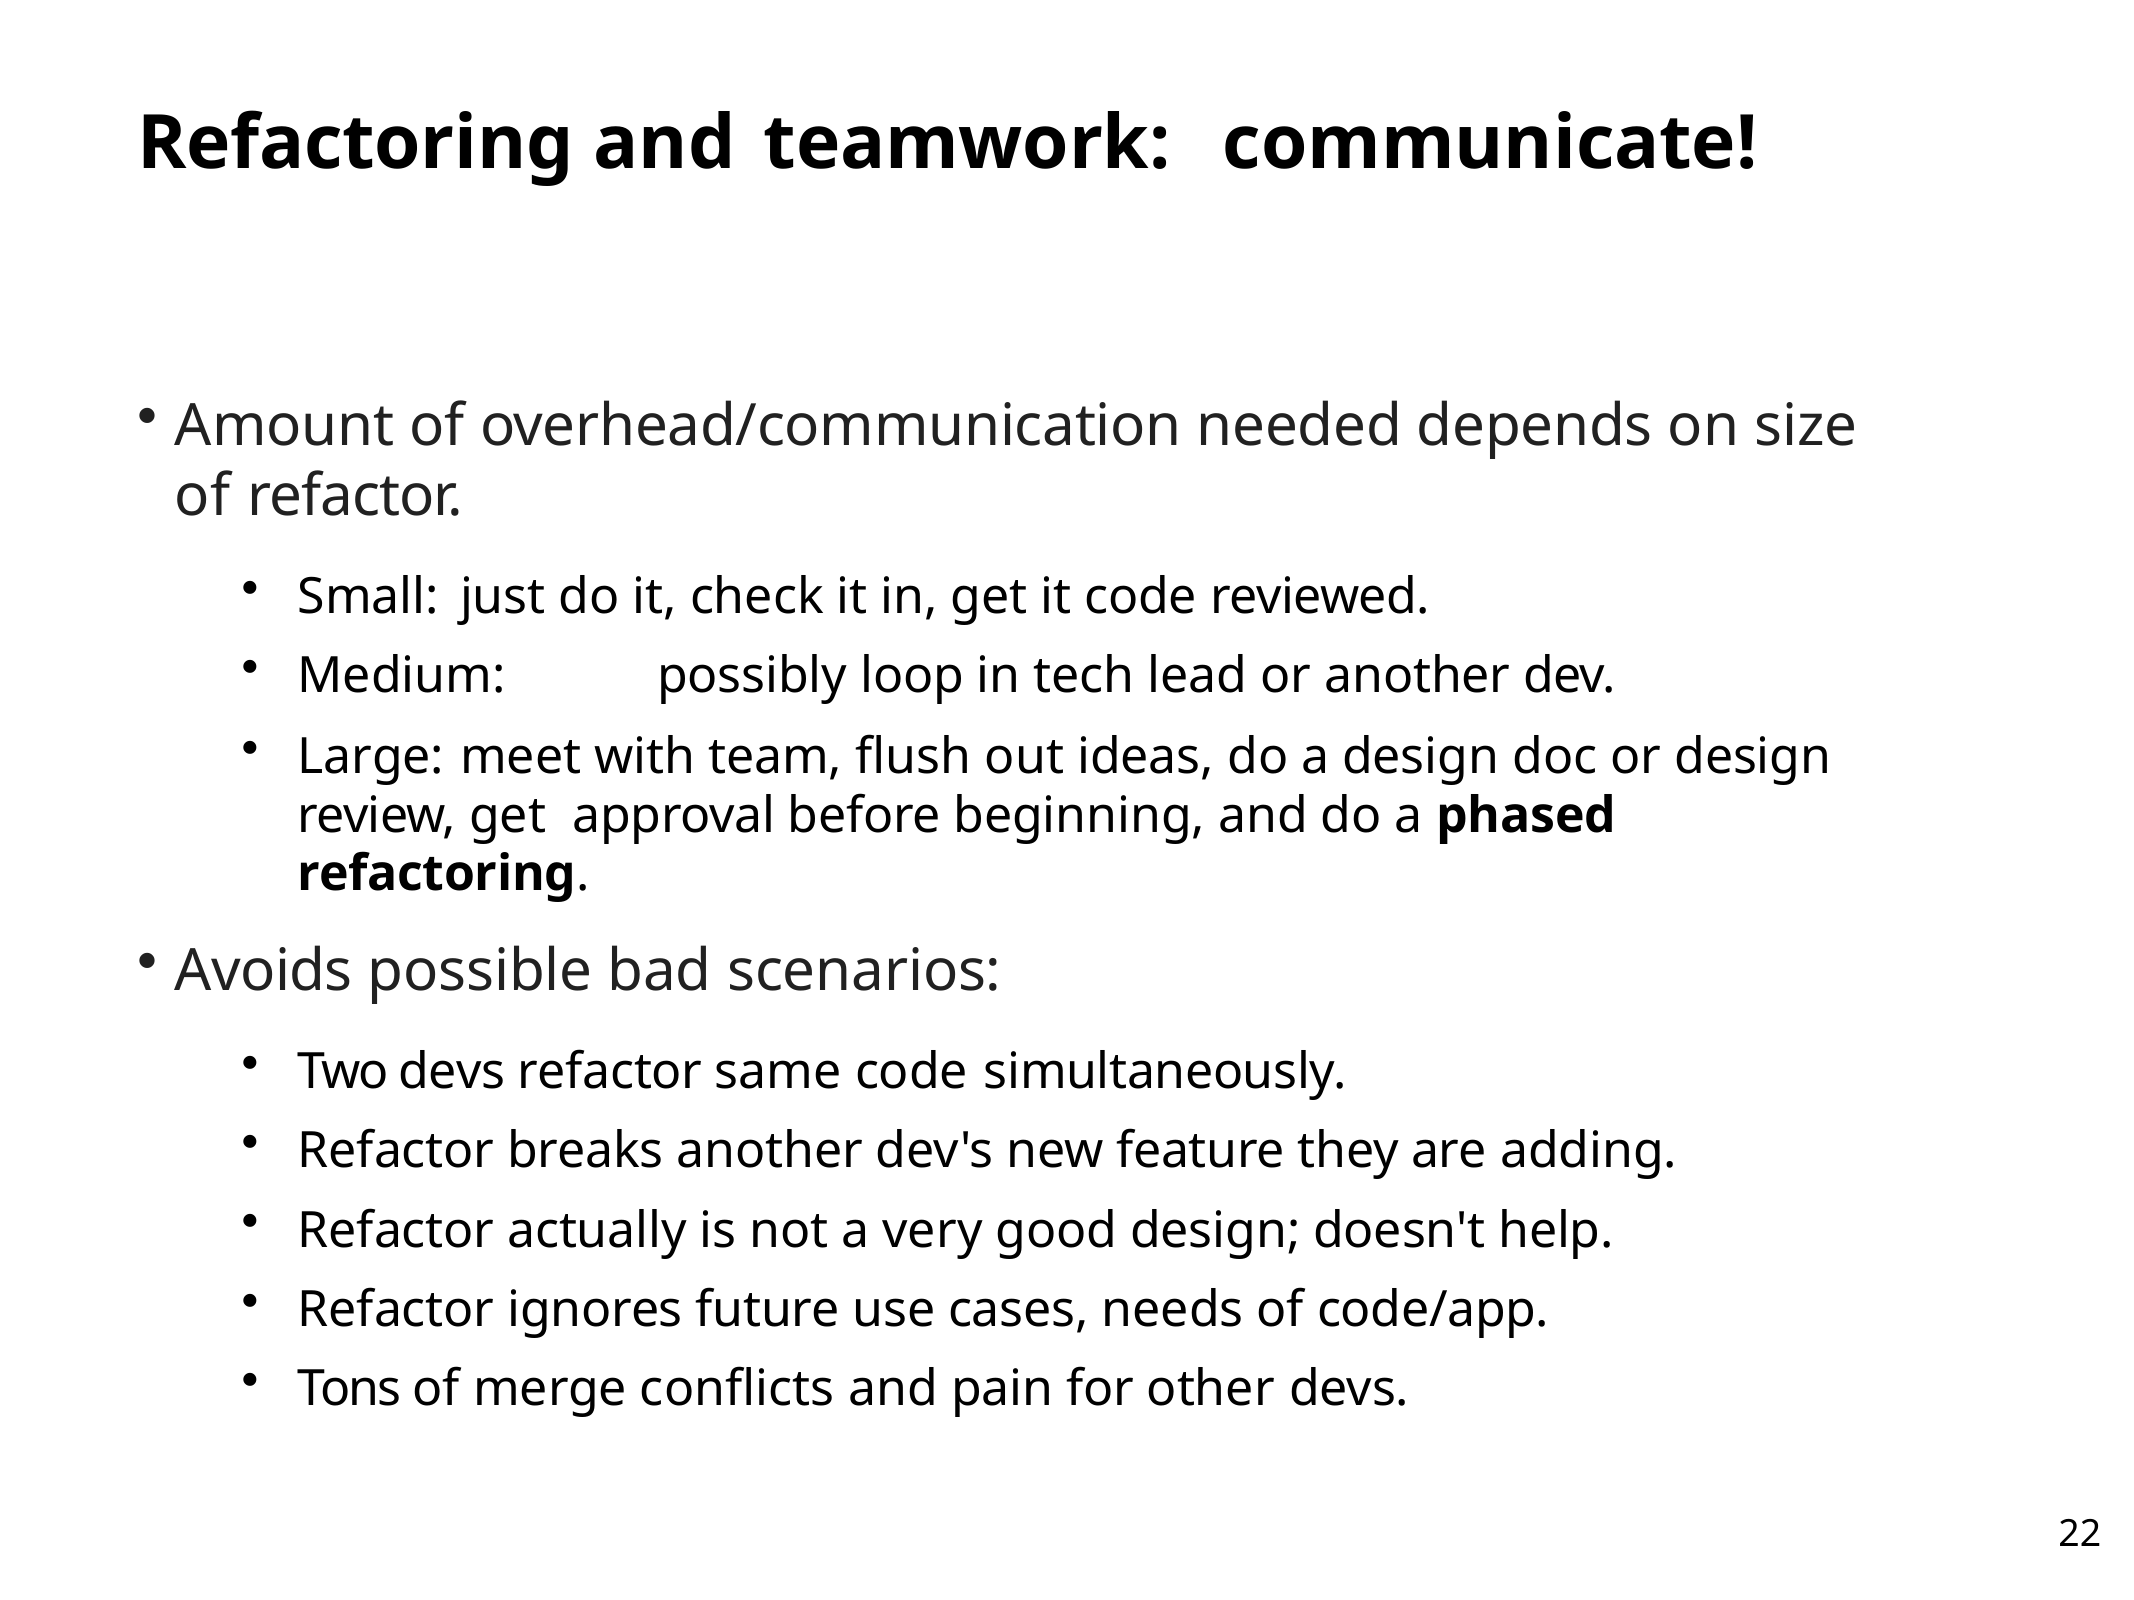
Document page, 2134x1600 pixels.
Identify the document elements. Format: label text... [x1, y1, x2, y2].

slide_number 22 [2052, 1515, 2103, 1600]
title Refactoring and teamwork: communicate! [135, 91, 1761, 361]
text_box Amount of overhead/communication needed depends on size of refactor. Small: just do it, check it in, get it code reviewed. Medium: possibly loop in tech lead or another dev. Large: meet with team, flush out ideas, do a design doc or design review, get approval before beginning, and do a phased refactoring. Avoids possible bad scenarios: Two devs refactor same code simultaneously. Refactor breaks another dev's new feature they are adding. Refactor actually is not a very good design; doesn't help. Refactor ignores future use cases, needs of code/app. Tons of merge conflicts and pain for other devs. [135, 385, 1906, 1416]
